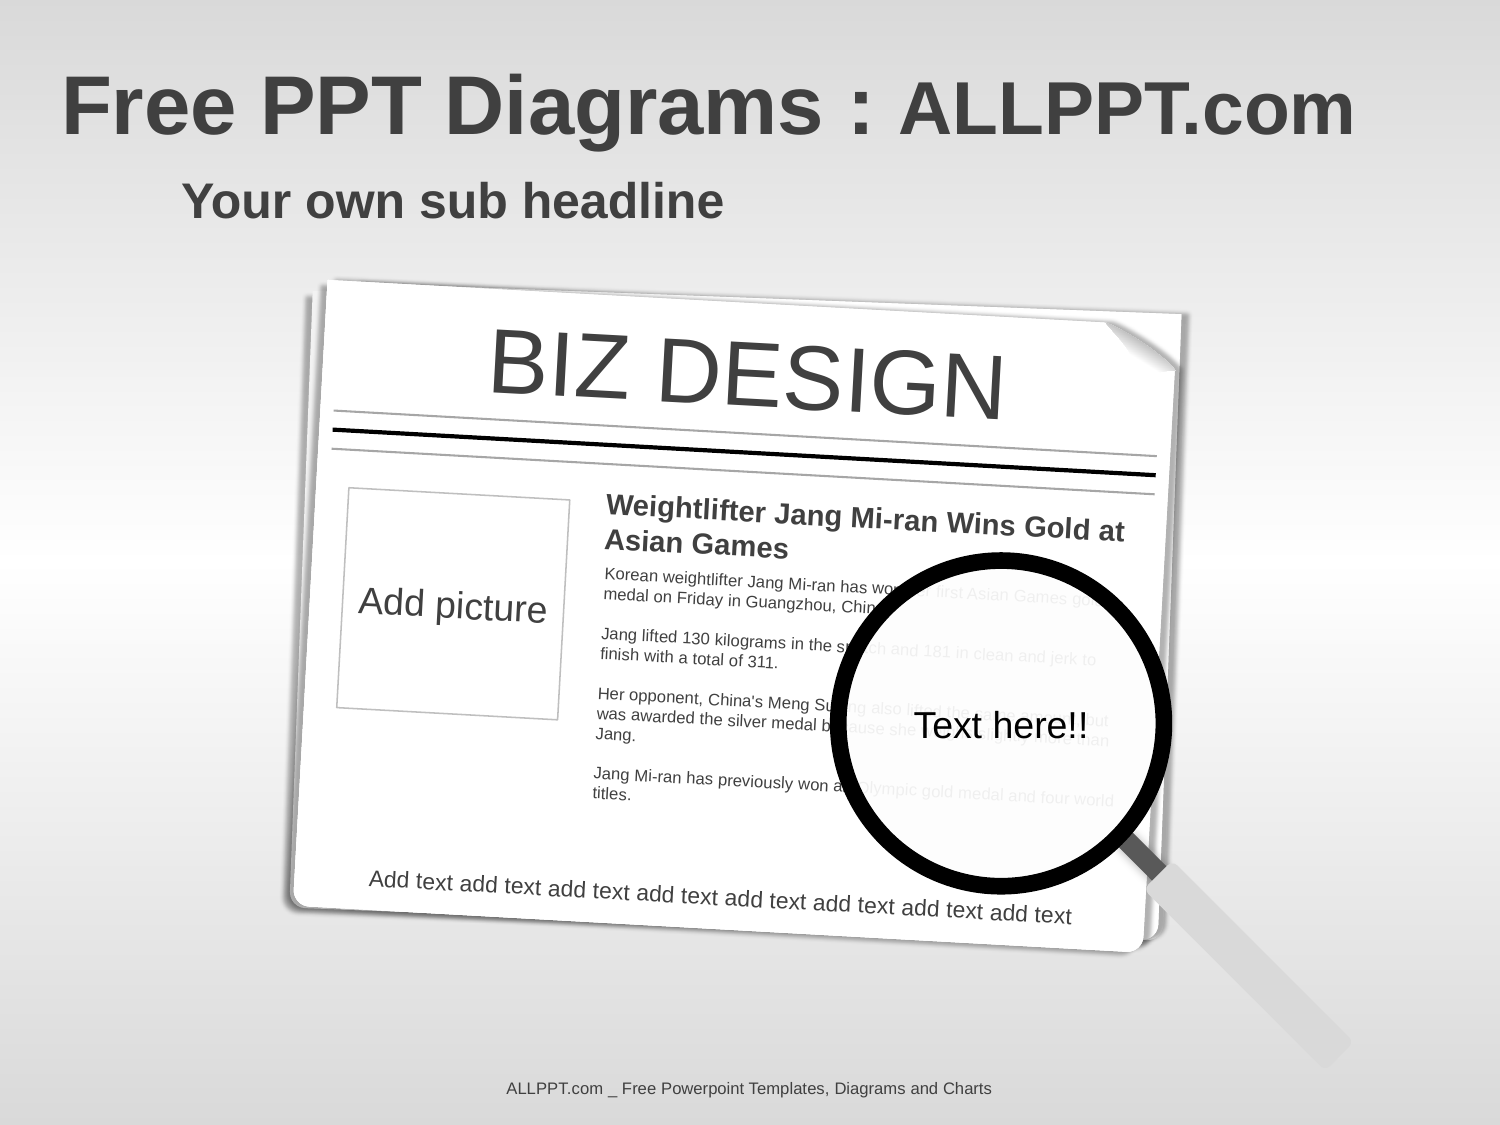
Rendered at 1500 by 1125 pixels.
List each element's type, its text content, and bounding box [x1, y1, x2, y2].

text_box Weightlifter Jang Mi-ran Wins Gold at Asian Games [588, 479, 1149, 568]
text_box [837, 560, 1270, 1095]
text_box Free PPT Diagrams : ALLPPT.com [0, 43, 1500, 159]
text_box BIZ DESIGN [470, 292, 1027, 432]
text_box ALLPPT.com _ Free Powerpoint Templates, Diagrams and Charts [0, 1070, 1500, 1106]
text_box Add picture [334, 485, 572, 722]
text_box [291, 277, 1177, 938]
text_box Your own sub headline [166, 160, 1149, 236]
text_box [657, 292, 1184, 362]
text_box Korean weightlifter Jang Mi-ran has won her first Asian Games gold medal on Friday in Guangzhou, China. Jang lifted 130 kilograms in the snatch and 181 in clean and jerk to finish with a total of 311. Her opponent, China's Meng Suping also lifted the same amount, but was awarded the silver medal because she weighs slightly more than Jang. Jang Mi-ran has previously won an Olympic gold medal and four world titles. [576, 554, 832, 823]
text_box [1104, 320, 1178, 386]
text_box Add text add text add text add text add text add text add text add text [308, 852, 832, 925]
text_box BIZ DESIGN [919, 442, 1021, 448]
text_box [299, 288, 317, 596]
